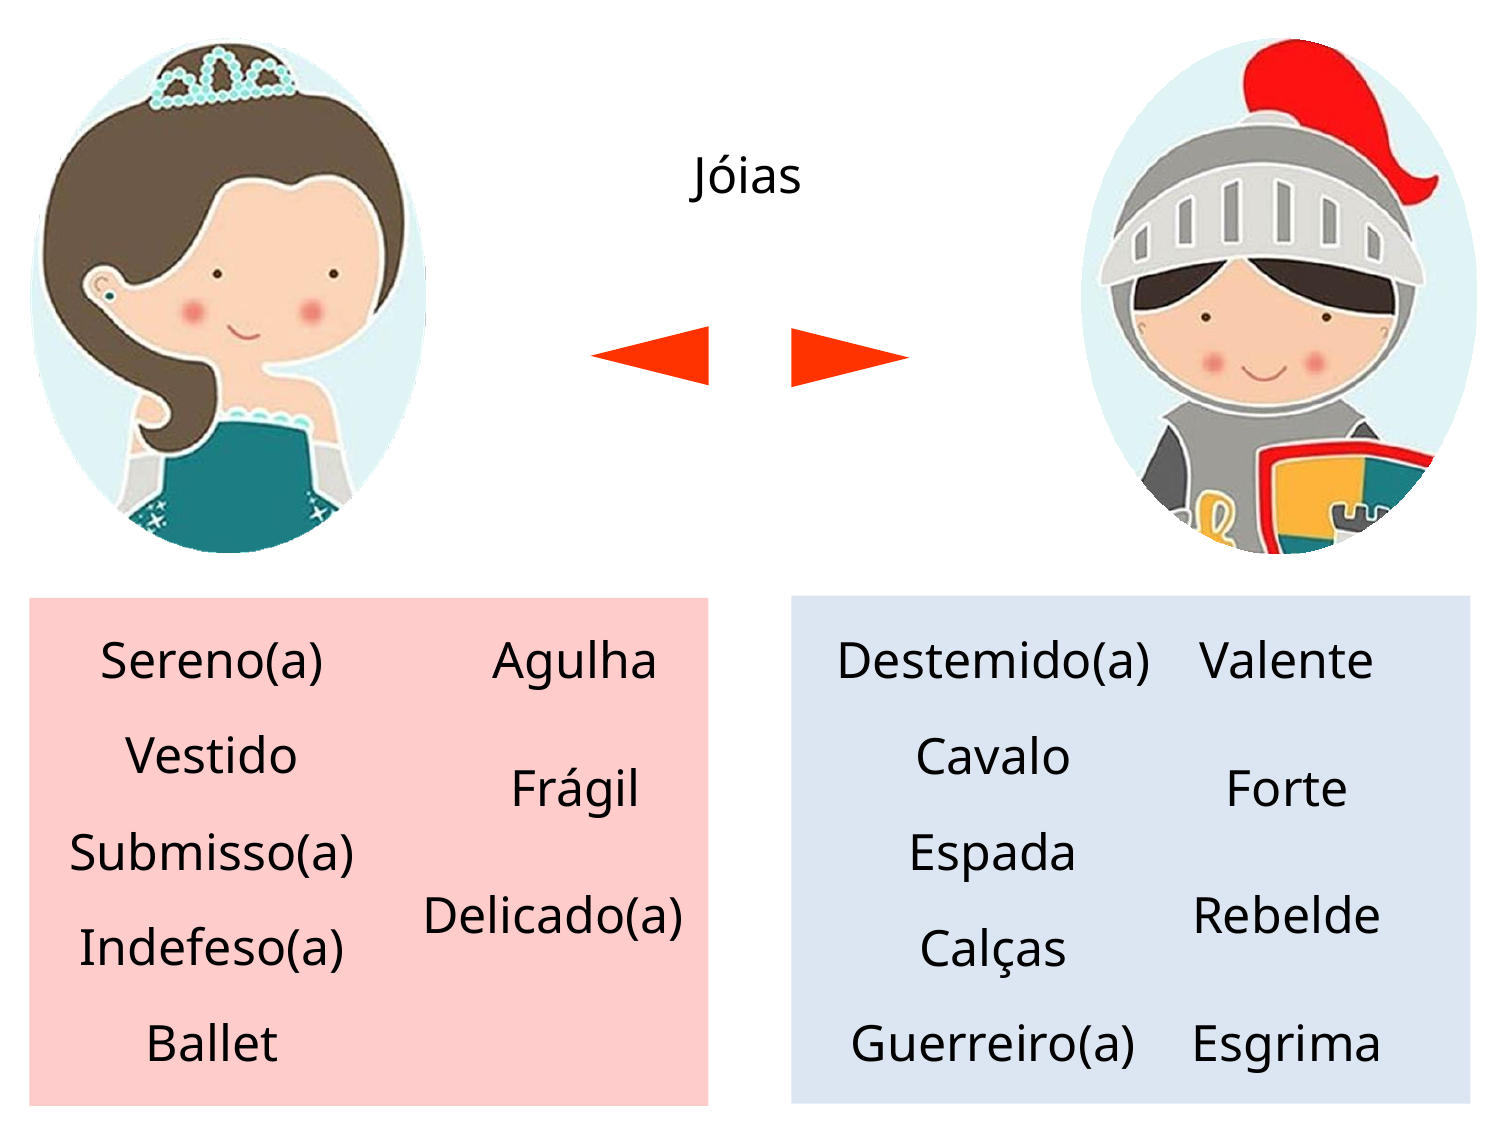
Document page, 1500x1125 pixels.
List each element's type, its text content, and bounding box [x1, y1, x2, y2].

text_box Vestido [110, 716, 314, 792]
text_box Guerreiro(a) [835, 1004, 1151, 1080]
text_box Rebelde [1177, 876, 1398, 952]
text_box Indefeso(a) [64, 908, 360, 984]
text_box Ballet [130, 1004, 294, 1080]
picture [29, 37, 426, 553]
text_box [588, 324, 711, 388]
text_box Delicado(a) [407, 876, 699, 952]
text_box [27, 596, 711, 1108]
text_box Esgrima [1177, 1004, 1398, 1080]
text_box Espada [893, 812, 1093, 888]
text_box [789, 326, 912, 390]
text_box Calças [904, 908, 1083, 984]
text_box Frágil [495, 748, 656, 824]
text_box Jóias [678, 136, 818, 211]
text_box Agulha [477, 620, 674, 696]
text_box Sereno(a) [85, 620, 339, 696]
text_box [789, 594, 1473, 1106]
text_box Valente [1184, 620, 1390, 696]
text_box Destemido(a) [821, 621, 1166, 697]
picture [1080, 37, 1477, 554]
text_box Cavalo [900, 717, 1087, 792]
text_box Forte [1210, 748, 1364, 824]
text_box Submisso(a) [54, 812, 370, 888]
